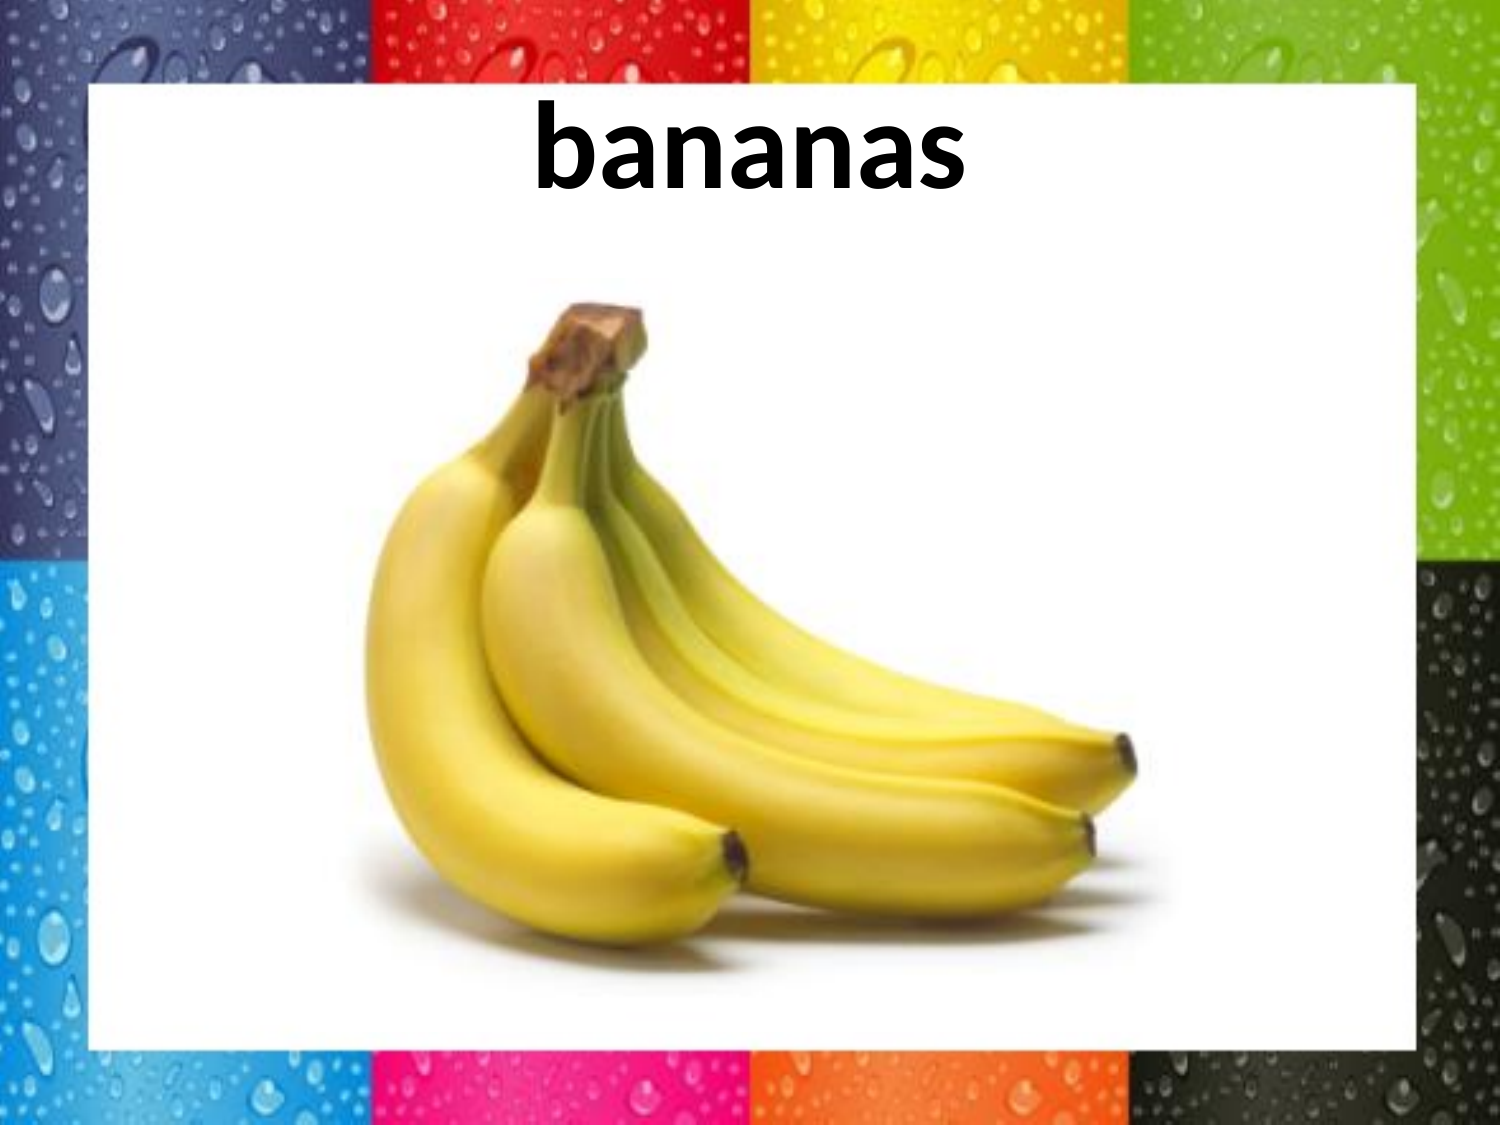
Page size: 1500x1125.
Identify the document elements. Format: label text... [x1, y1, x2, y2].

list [300, 278, 1229, 1033]
picture [0, 0, 1500, 1125]
title bananas [75, 45, 1425, 233]
